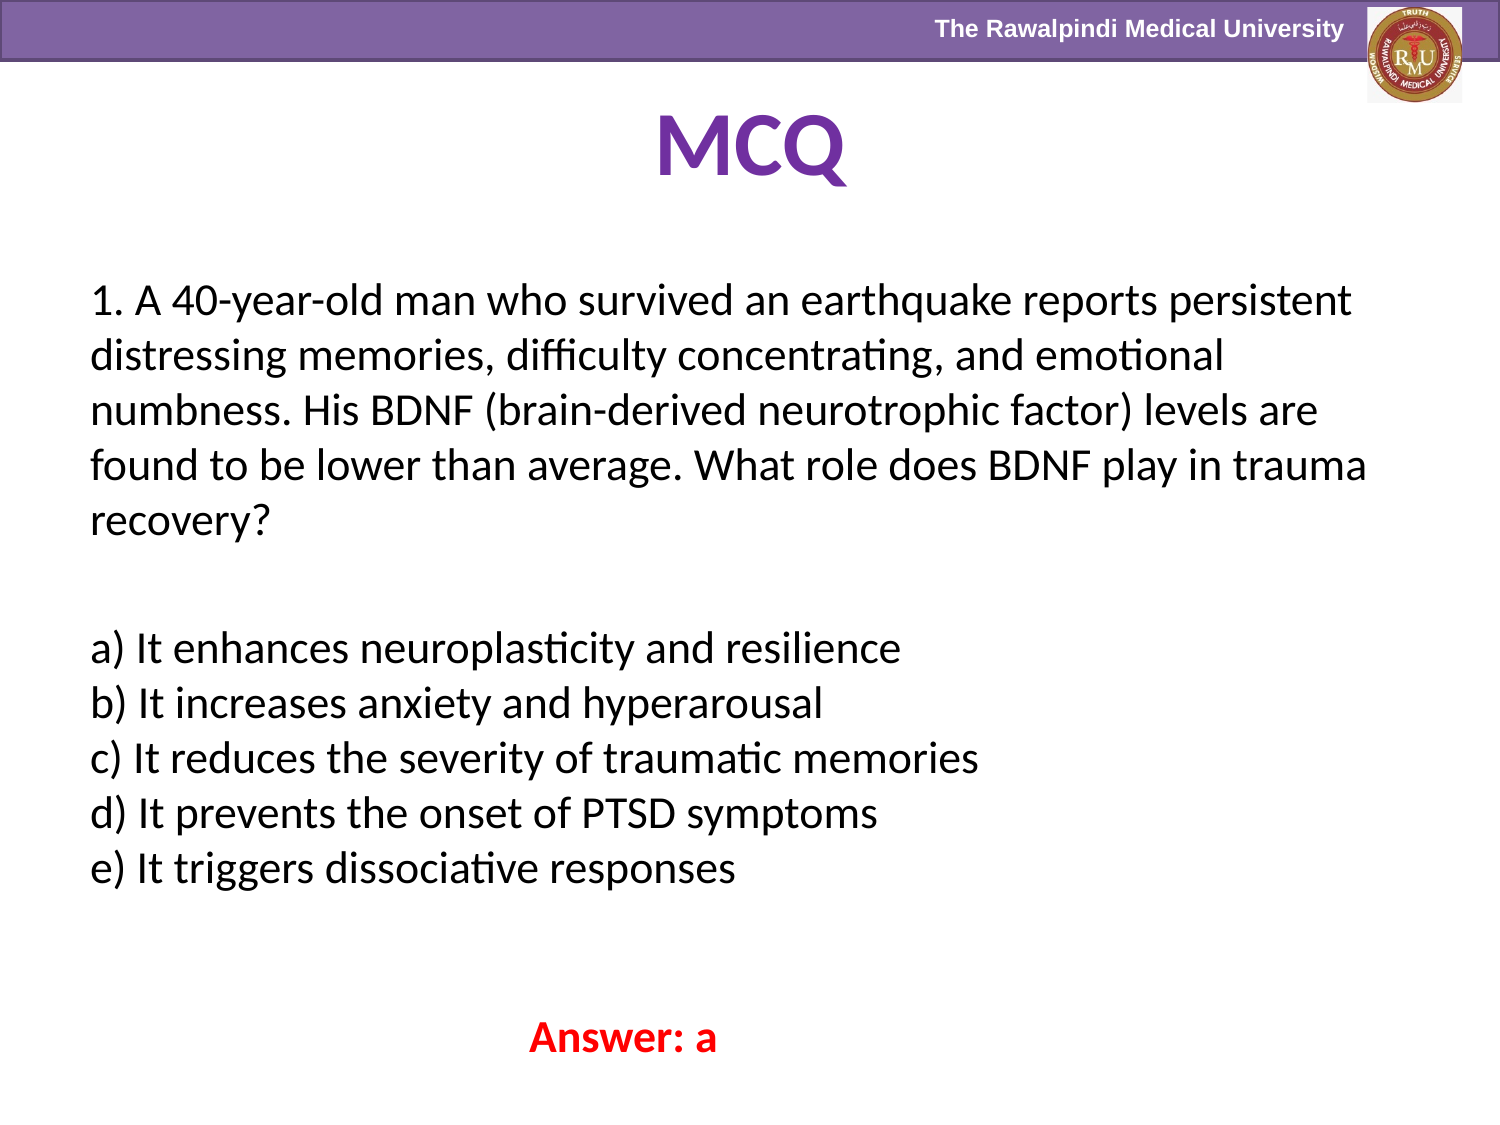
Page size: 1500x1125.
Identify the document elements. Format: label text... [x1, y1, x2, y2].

list 1. A 40-year-old man who survived an earthquake reports persistent distressing memories, difficulty concentrating, and emotional numbness. His BDNF (brain-derived neurotrophic factor) levels are found to be lower than average. What role does BDNF play in trauma recovery? a) It enhances neuroplasticity and resilience b) It increases anxiety and hyperarousal c) It reduces the severity of traumatic memories d) It prevents the onset of PTSD symptoms e) It triggers dissociative responses [75, 262, 1425, 1005]
title MCQ [75, 45, 1425, 233]
text_box Answer: a [514, 999, 921, 1070]
picture [1367, 7, 1463, 103]
